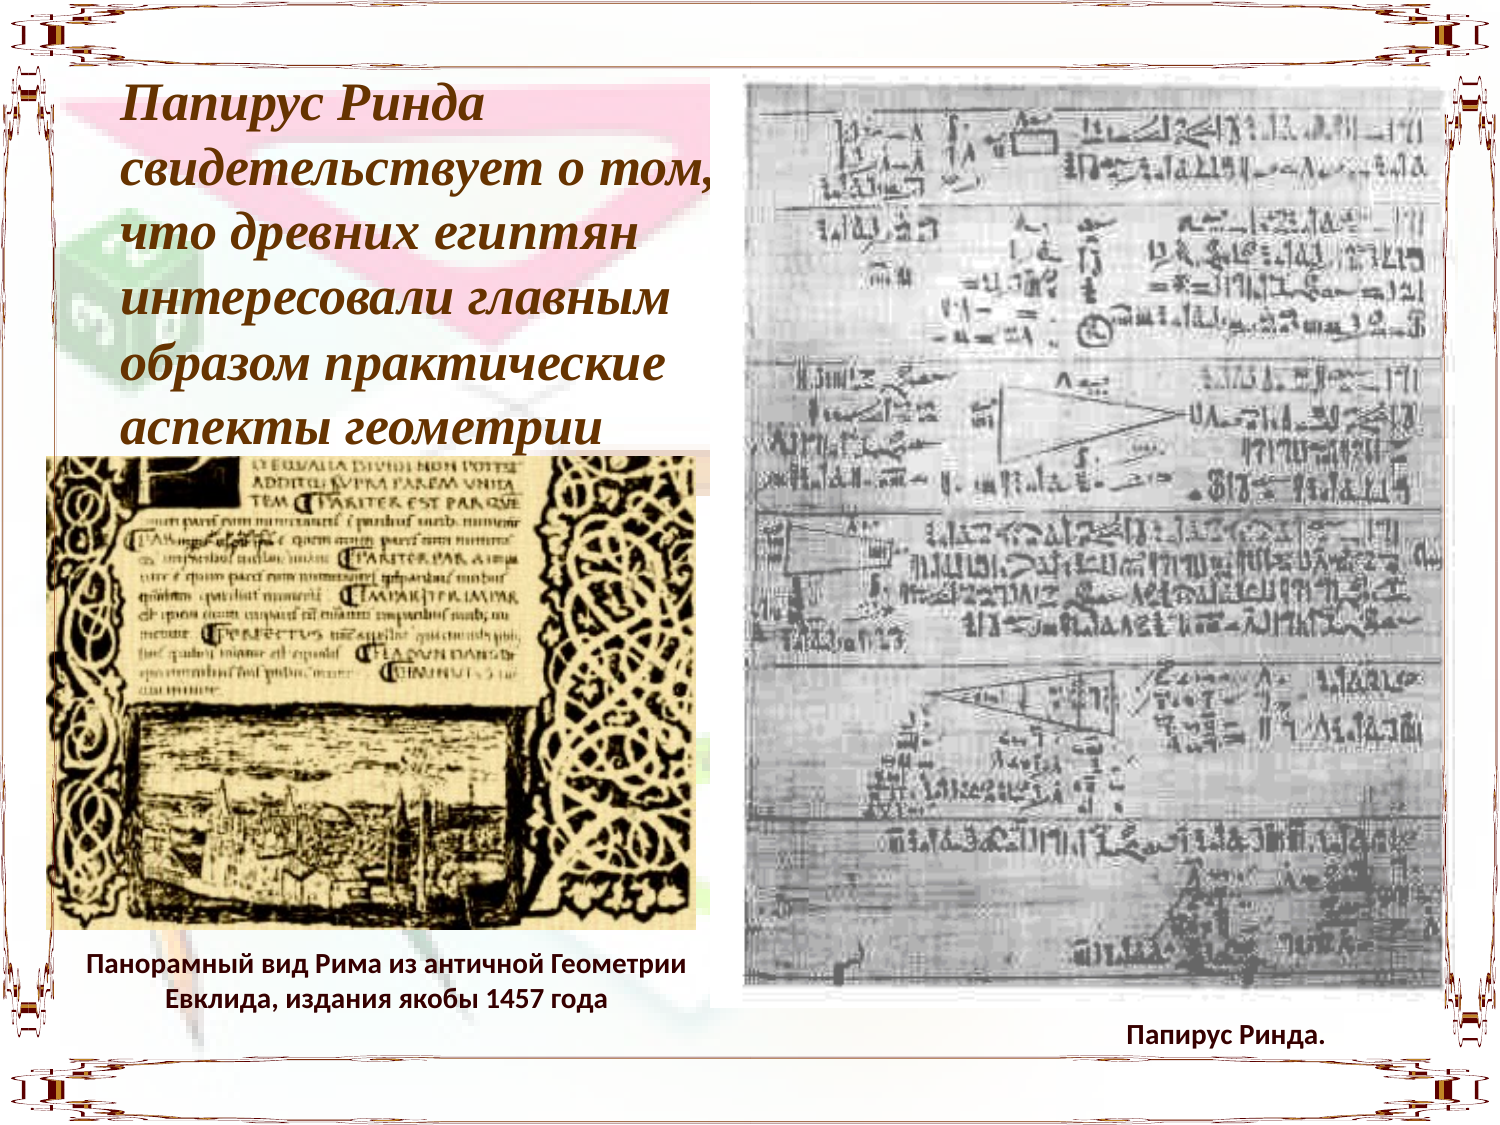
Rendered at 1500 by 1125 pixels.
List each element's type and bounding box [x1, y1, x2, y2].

text_box [0, 0, 1500, 1125]
